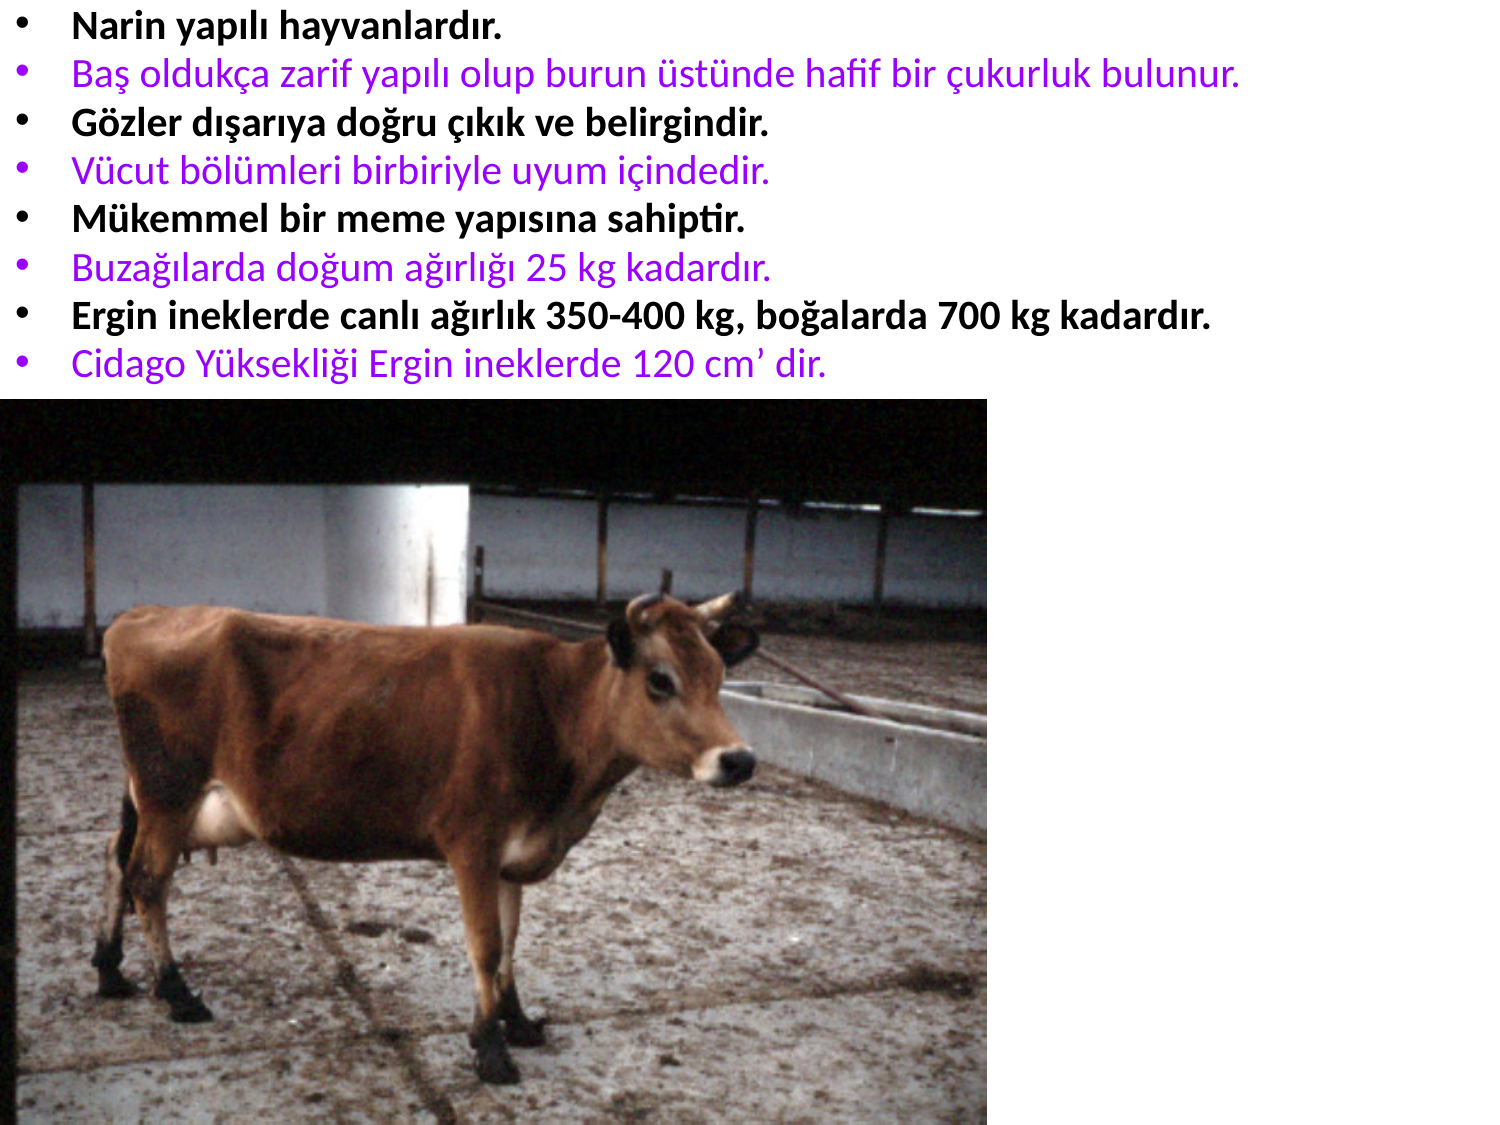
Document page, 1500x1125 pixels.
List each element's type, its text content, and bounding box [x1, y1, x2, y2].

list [0, 398, 987, 1125]
list Narin yapılı hayvanlardır. Baş oldukça zarif yapılı olup burun üstünde hafif bir çukurluk bulunur. Gözler dışarıya doğru çıkık ve belirgindir. Vücut bölümleri birbiriyle uyum içindedir. Mükemmel bir meme yapısına sahiptir. Buzağılarda doğum ağırlığı 25 kg kadardır. Ergin ineklerde canlı ağırlık 350-400 kg, boğalarda 700 kg kadardır. Cidago Yüksekliği Ergin ineklerde 120 cm’ dir. [0, 0, 1500, 445]
